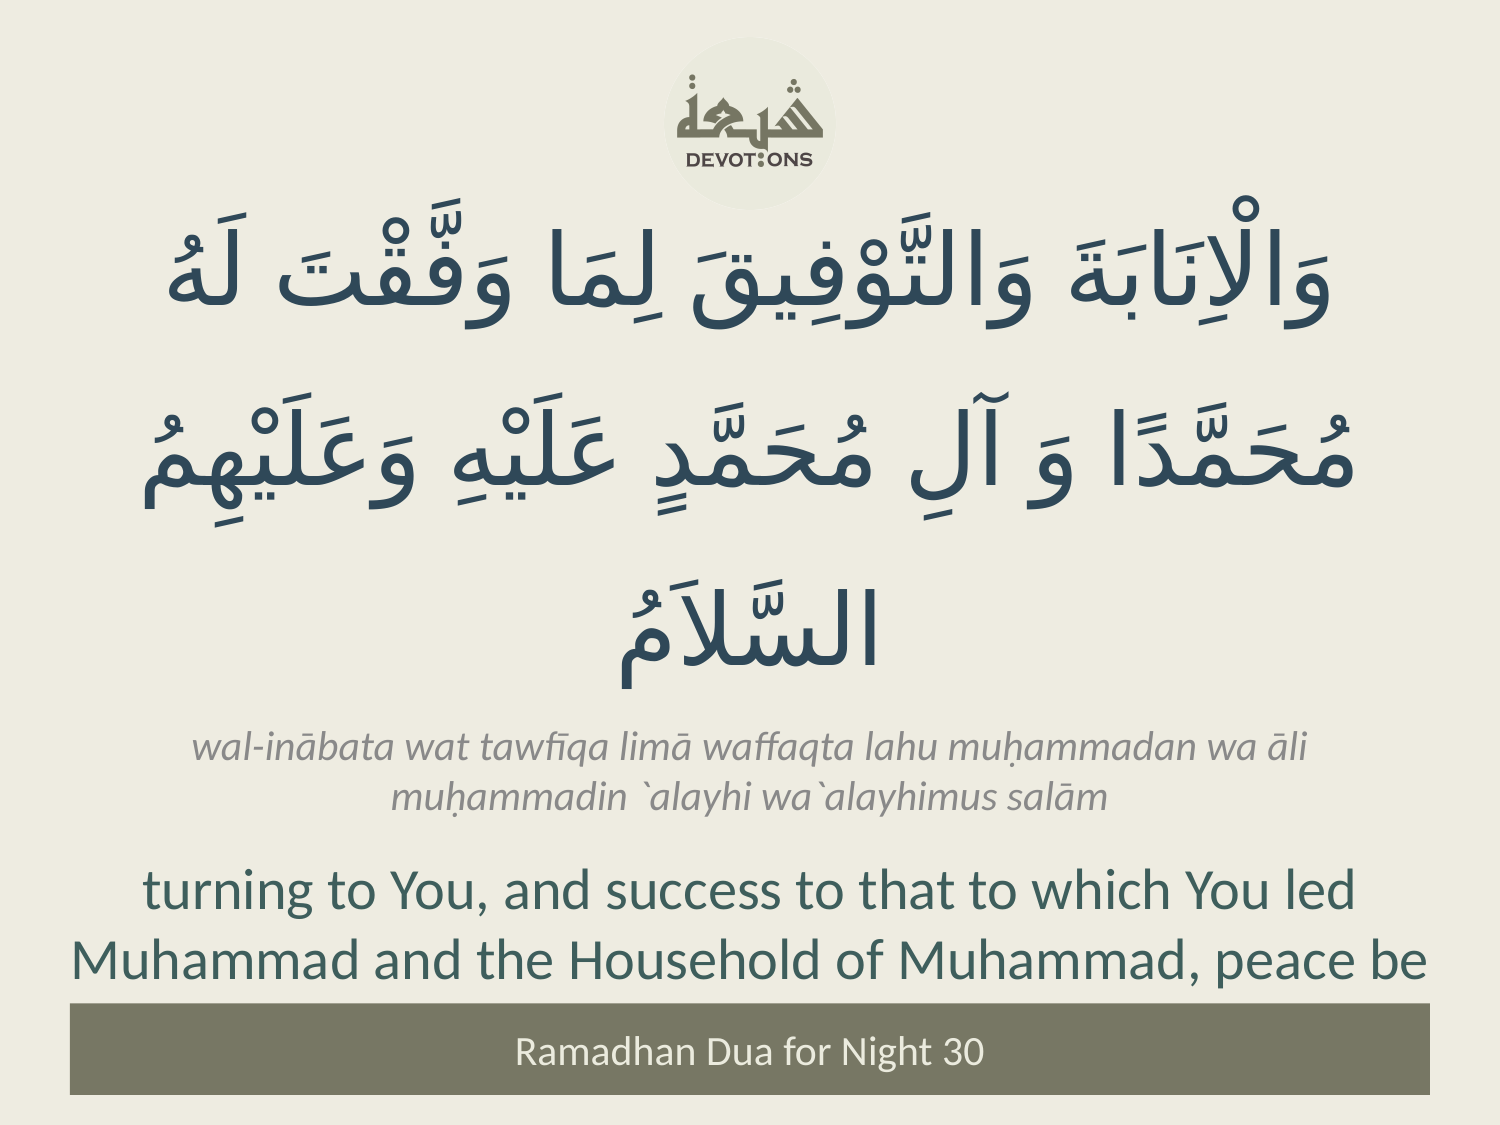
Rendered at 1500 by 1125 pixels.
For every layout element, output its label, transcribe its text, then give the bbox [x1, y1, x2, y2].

list وَالْاِنَابَةَ وَالتَّوْفِيقَ لِمَا وَفَّقْتَ لَهُ مُحَمَّدًا وَ آلِ مُحَمَّدٍ عَلَيْهِ وَعَلَيْهِمُ السَّلاَمُ wal-inābata wat tawfīqa limā waffaqta lahu muḥammadan wa āli muḥammadin `alayhi wa`alayhimus salām turning to You, and success to that to which You led Muhammad and the Household of Muhammad, peace be upon him and them. [69, 203, 1430, 1003]
picture [656, 29, 844, 203]
list Ramadhan Dua for Night 30 [69, 1003, 1430, 1095]
